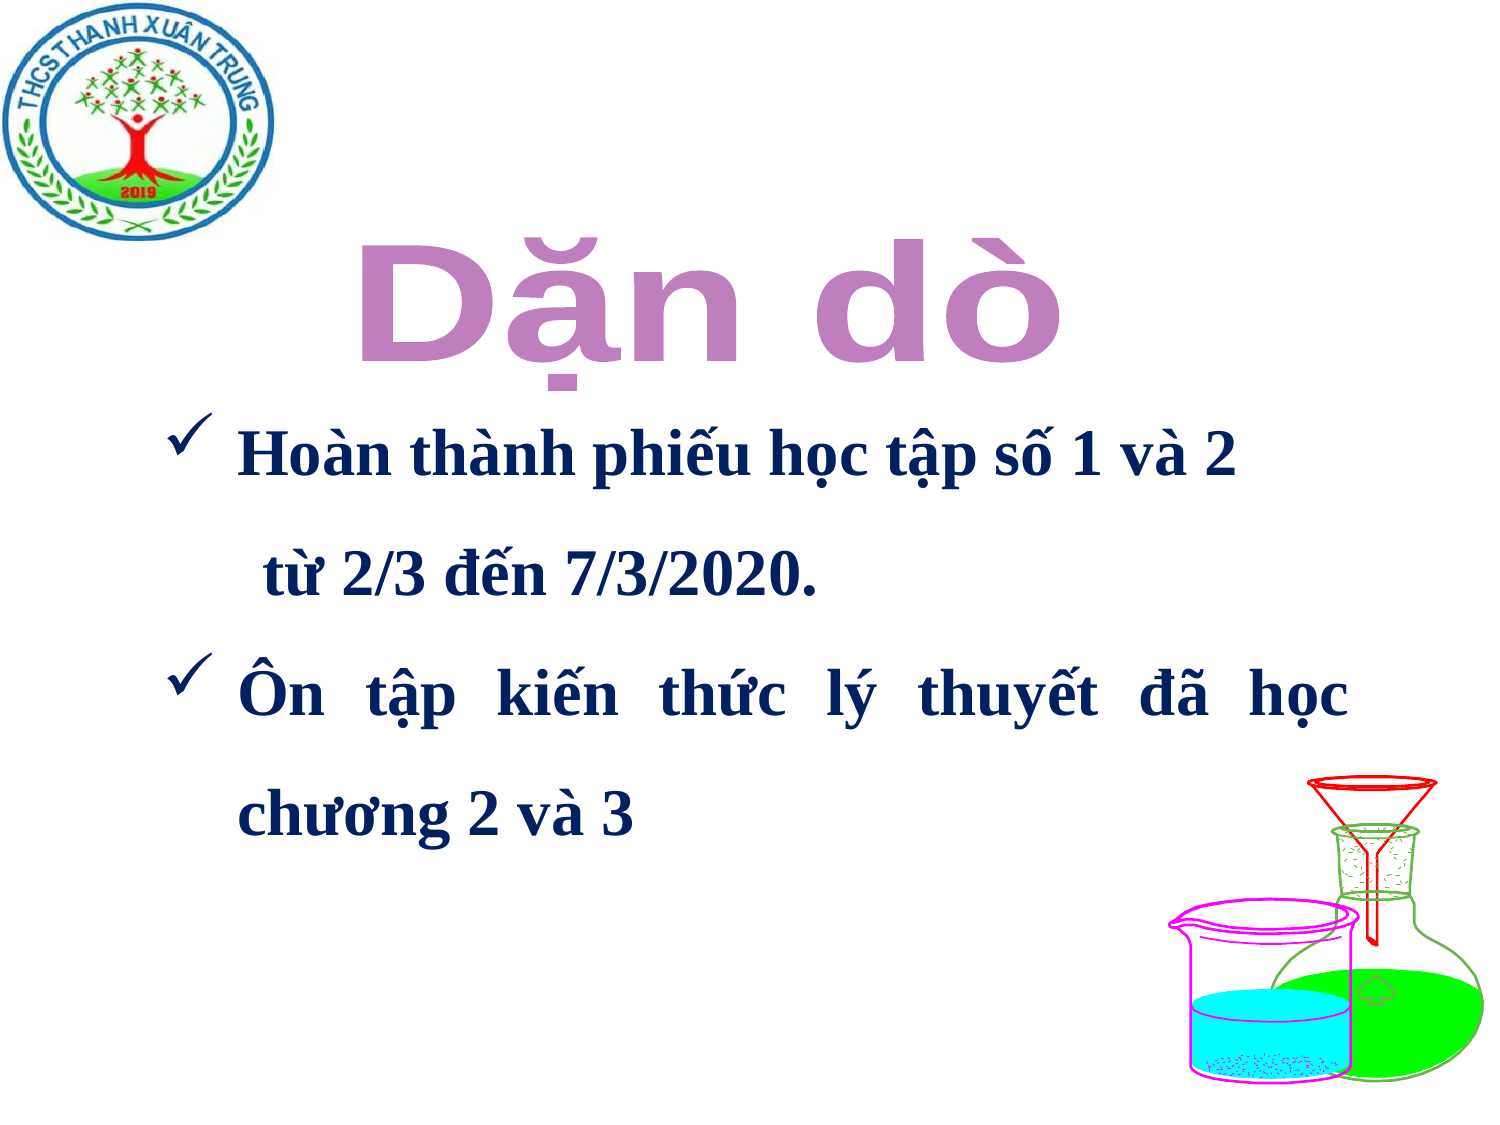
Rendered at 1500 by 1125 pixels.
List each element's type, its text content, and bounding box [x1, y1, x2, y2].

picture [0, 0, 279, 241]
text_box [1149, 762, 1500, 1098]
text_box Hoàn thành phiếu học tập số 1 và 2 từ 2/3 đến 7/3/2020. Ôn tập kiến thức lý thuyết đã học chương 2 và 3 [147, 361, 1365, 977]
